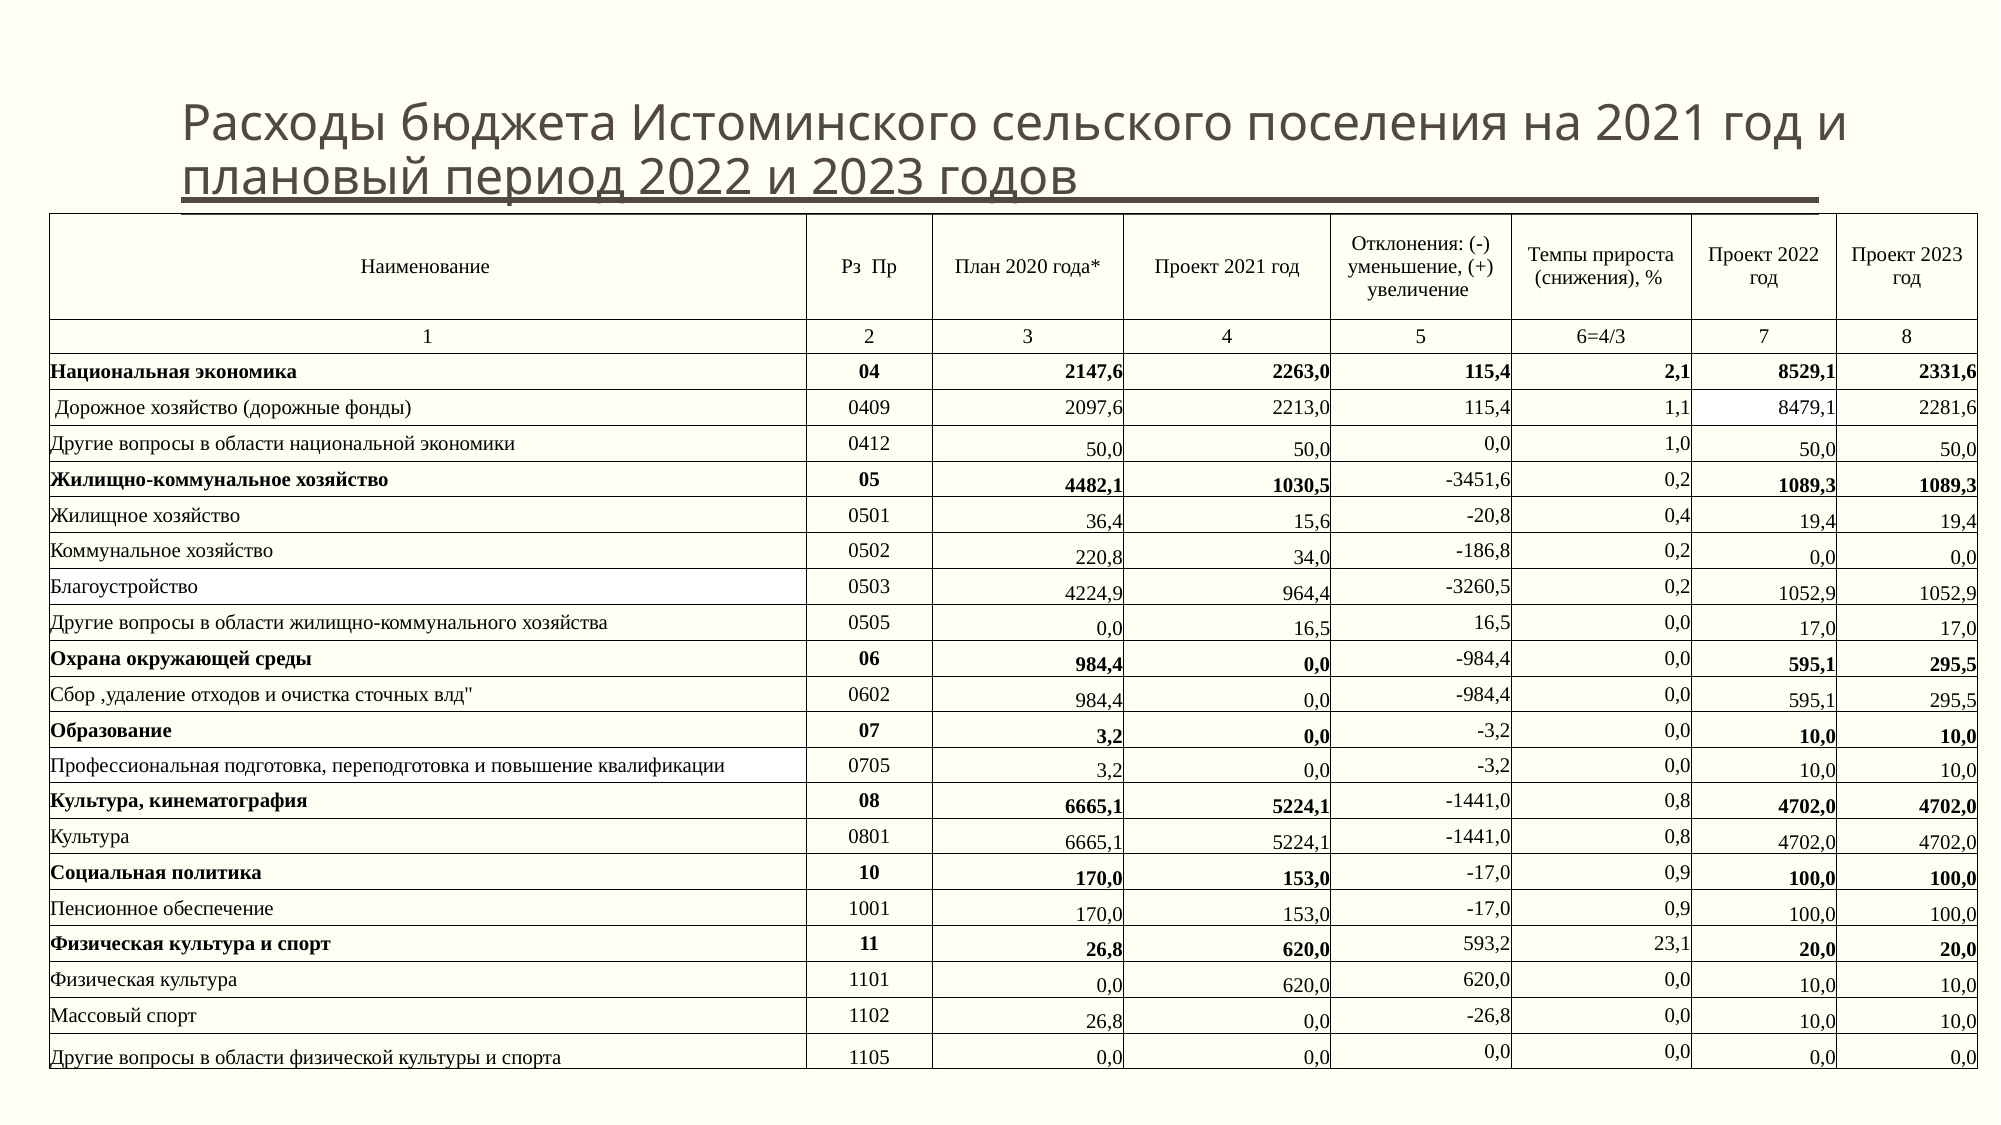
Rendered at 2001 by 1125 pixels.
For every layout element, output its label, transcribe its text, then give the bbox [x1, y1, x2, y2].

table_cell 3 [933, 320, 1123, 353]
table_cell 0,0 [1124, 712, 1330, 747]
title Расходы бюджета Истоминского сельского поселения на 2021 год и плановый период 2022 и 2023 годов [181, 0, 1888, 213]
table_cell 0,0 [933, 1034, 1123, 1068]
table_cell 620,0 [1124, 962, 1330, 997]
table_cell 05 [807, 462, 932, 496]
table_cell 5224,1 [1124, 819, 1330, 853]
table_cell 10,0 [1692, 998, 1836, 1033]
table_cell 1105 [807, 1034, 932, 1068]
table_cell Образование [50, 712, 806, 747]
table_header План 2020 года* [933, 214, 1123, 319]
table_cell Массовый спорт [50, 998, 806, 1033]
table_cell 10,0 [1692, 748, 1836, 782]
table_header Наименование [50, 214, 806, 319]
table_cell 0,0 [1512, 998, 1691, 1033]
table_cell Пенсионное обеспечение [50, 890, 806, 925]
table_cell 0,0 [1512, 1034, 1691, 1068]
table_cell Охрана окружающей среды [50, 641, 806, 676]
table_cell 4482,1 [933, 462, 1123, 496]
table_cell -984,4 [1331, 677, 1511, 711]
table_cell 0,0 [1124, 998, 1330, 1033]
table_cell 100,0 [1837, 890, 1977, 925]
table_cell 0,0 [1124, 748, 1330, 782]
table_cell 220,8 [933, 533, 1123, 568]
table_cell Сбор ,удаление отходов и очистка сточных влд" [50, 677, 806, 711]
table_cell 4702,0 [1692, 819, 1836, 853]
table_cell 115,4 [1331, 354, 1511, 389]
table_cell 19,4 [1692, 497, 1836, 532]
table_cell 1,1 [1512, 390, 1691, 425]
table_cell -17,0 [1331, 890, 1511, 925]
table_cell 26,8 [933, 998, 1123, 1033]
table_cell 34,0 [1124, 533, 1330, 568]
table_cell 170,0 [933, 890, 1123, 925]
table_cell 595,1 [1692, 641, 1836, 676]
table_cell -186,8 [1331, 533, 1511, 568]
table_cell 0,0 [1124, 641, 1330, 676]
table_cell 6665,1 [933, 783, 1123, 818]
table_cell 0502 [807, 533, 932, 568]
table_cell 964,4 [1124, 569, 1330, 604]
table_cell 10,0 [1692, 712, 1836, 747]
table_cell 8529,1 [1692, 354, 1836, 389]
table_cell 0,0 [933, 962, 1123, 997]
table_header Проект 2021 год [1124, 214, 1330, 319]
table_cell 0412 [807, 426, 932, 461]
table_cell 10,0 [1837, 962, 1977, 997]
table_cell 08 [807, 783, 932, 818]
table_cell 0,0 [1512, 605, 1691, 640]
table_cell Коммунальное хозяйство [50, 533, 806, 568]
table_cell Другие вопросы в области национальной экономики [50, 426, 806, 461]
table_cell 5224,1 [1124, 783, 1330, 818]
table_cell -3260,5 [1331, 569, 1511, 604]
table_cell 0,9 [1512, 890, 1691, 925]
table_cell 115,4 [1331, 390, 1511, 425]
table_cell 100,0 [1692, 854, 1836, 889]
table_cell 16,5 [1331, 605, 1511, 640]
table_cell 0,0 [1124, 677, 1330, 711]
table_cell 0602 [807, 677, 932, 711]
table_cell 0,0 [1837, 533, 1977, 568]
table_cell 6=4/3 [1512, 320, 1691, 353]
table_cell 0,0 [933, 605, 1123, 640]
table_cell 0,8 [1512, 783, 1691, 818]
table_cell -26,8 [1331, 998, 1511, 1033]
table_cell 0,2 [1512, 569, 1691, 604]
table_cell 153,0 [1124, 890, 1330, 925]
table_cell 20,0 [1837, 926, 1977, 961]
table_cell 593,2 [1331, 926, 1511, 961]
table_cell -3,2 [1331, 712, 1511, 747]
table_cell 1101 [807, 962, 932, 997]
table_cell 2331,6 [1837, 354, 1977, 389]
table_cell 2147,6 [933, 354, 1123, 389]
table_cell 3,2 [933, 748, 1123, 782]
table_cell 1089,3 [1692, 462, 1836, 496]
table_cell Культура [50, 819, 806, 853]
table_cell Физическая культура и спорт [50, 926, 806, 961]
table_cell 0,0 [1512, 641, 1691, 676]
table_cell 0,0 [1512, 962, 1691, 997]
table_cell 100,0 [1692, 890, 1836, 925]
table_cell 295,5 [1837, 677, 1977, 711]
table_cell 1089,3 [1837, 462, 1977, 496]
table_cell 0,8 [1512, 819, 1691, 853]
table_cell 0,2 [1512, 533, 1691, 568]
table_cell 0503 [807, 569, 932, 604]
table_cell 11 [807, 926, 932, 961]
table_cell -3,2 [1331, 748, 1511, 782]
table_cell 6665,1 [933, 819, 1123, 853]
table_cell -1441,0 [1331, 819, 1511, 853]
table_cell 984,4 [933, 641, 1123, 676]
table_cell 0,0 [1124, 1034, 1330, 1068]
table_header Проект 2023 год [1837, 214, 1977, 319]
table_cell 50,0 [1692, 426, 1836, 461]
table_cell 0,9 [1512, 854, 1691, 889]
table_cell Другие вопросы в области физической культуры и спорта [50, 1034, 806, 1068]
table_cell Культура, кинематография [50, 783, 806, 818]
table_cell 10,0 [1837, 748, 1977, 782]
table_cell 0,0 [1692, 533, 1836, 568]
table_cell 2097,6 [933, 390, 1123, 425]
table_cell -1441,0 [1331, 783, 1511, 818]
table_cell 1030,5 [1124, 462, 1330, 496]
table_cell 0,0 [1331, 1034, 1511, 1068]
table_cell Национальная экономика [50, 354, 806, 389]
table_cell 0501 [807, 497, 932, 532]
table_cell 20,0 [1692, 926, 1836, 961]
table_cell 3,2 [933, 712, 1123, 747]
table_cell 0,0 [1512, 748, 1691, 782]
table_cell Физическая культура [50, 962, 806, 997]
table_cell 4 [1124, 320, 1330, 353]
table_cell 06 [807, 641, 932, 676]
table_cell 153,0 [1124, 854, 1330, 889]
table_cell 0801 [807, 819, 932, 853]
table_cell 17,0 [1692, 605, 1836, 640]
table_cell 0,0 [1837, 1034, 1977, 1068]
table_cell 15,6 [1124, 497, 1330, 532]
table_cell 2,1 [1512, 354, 1691, 389]
table_cell 1102 [807, 998, 932, 1033]
table_cell 1,0 [1512, 426, 1691, 461]
table_cell Профессиональная подготовка, переподготовка и повышение квалификации [50, 748, 806, 782]
table_cell 295,5 [1837, 641, 1977, 676]
table_cell 7 [1692, 320, 1836, 353]
table_cell Благоустройство [50, 569, 806, 604]
table_cell 1052,9 [1837, 569, 1977, 604]
table_header Рз Пр [807, 214, 932, 319]
table_cell 0,0 [1512, 677, 1691, 711]
table_cell Жилищное хозяйство [50, 497, 806, 532]
table_cell 0,4 [1512, 497, 1691, 532]
table_cell -20,8 [1331, 497, 1511, 532]
table_header Отклонения: (-) уменьшение, (+) увеличение [1331, 214, 1511, 319]
table_cell -17,0 [1331, 854, 1511, 889]
table_cell 10,0 [1837, 998, 1977, 1033]
table_cell 8479,1 [1692, 390, 1836, 425]
table_cell 2 [807, 320, 932, 353]
table_cell 19,4 [1837, 497, 1977, 532]
table_cell 0409 [807, 390, 932, 425]
table_cell 17,0 [1837, 605, 1977, 640]
table_cell 4702,0 [1692, 783, 1836, 818]
table_cell 1 [50, 320, 806, 353]
table_cell 36,4 [933, 497, 1123, 532]
table_cell Другие вопросы в области жилищно-коммунального хозяйства [50, 605, 806, 640]
table_cell 2263,0 [1124, 354, 1330, 389]
table_cell 100,0 [1837, 854, 1977, 889]
table_cell 23,1 [1512, 926, 1691, 961]
table_cell 595,1 [1692, 677, 1836, 711]
table_cell 620,0 [1331, 962, 1511, 997]
table_cell 2281,6 [1837, 390, 1977, 425]
table_cell 16,5 [1124, 605, 1330, 640]
table_cell 10 [807, 854, 932, 889]
table_header Проект 2022 год [1692, 214, 1836, 319]
table_header Темпы прироста (снижения), % [1512, 214, 1691, 319]
table_cell 2213,0 [1124, 390, 1330, 425]
table_cell 0,0 [1692, 1034, 1836, 1068]
table_cell 50,0 [933, 426, 1123, 461]
table_cell Жилищно-коммунальное хозяйство [50, 462, 806, 496]
table_cell 4224,9 [933, 569, 1123, 604]
table_cell 0,0 [1512, 712, 1691, 747]
table_cell 620,0 [1124, 926, 1330, 961]
table_cell -3451,6 [1331, 462, 1511, 496]
table_cell 07 [807, 712, 932, 747]
table_cell 26,8 [933, 926, 1123, 961]
table_cell -984,4 [1331, 641, 1511, 676]
table_cell 4702,0 [1837, 819, 1977, 853]
table_cell 1001 [807, 890, 932, 925]
table_cell Социальная политика [50, 854, 806, 889]
table_cell 170,0 [933, 854, 1123, 889]
table_cell 0,2 [1512, 462, 1691, 496]
table_cell 10,0 [1692, 962, 1836, 997]
table_cell 0505 [807, 605, 932, 640]
table_cell 8 [1837, 320, 1977, 353]
table_cell 4702,0 [1837, 783, 1977, 818]
table_cell 50,0 [1124, 426, 1330, 461]
table_cell 1052,9 [1692, 569, 1836, 604]
table_cell 5 [1331, 320, 1511, 353]
table_cell 984,4 [933, 677, 1123, 711]
table_cell 0705 [807, 748, 932, 782]
table_cell 0,0 [1331, 426, 1511, 461]
table_cell 10,0 [1837, 712, 1977, 747]
table_cell 50,0 [1837, 426, 1977, 461]
table_cell Дорожное хозяйство (дорожные фонды) [50, 390, 806, 425]
table_cell 04 [807, 354, 932, 389]
